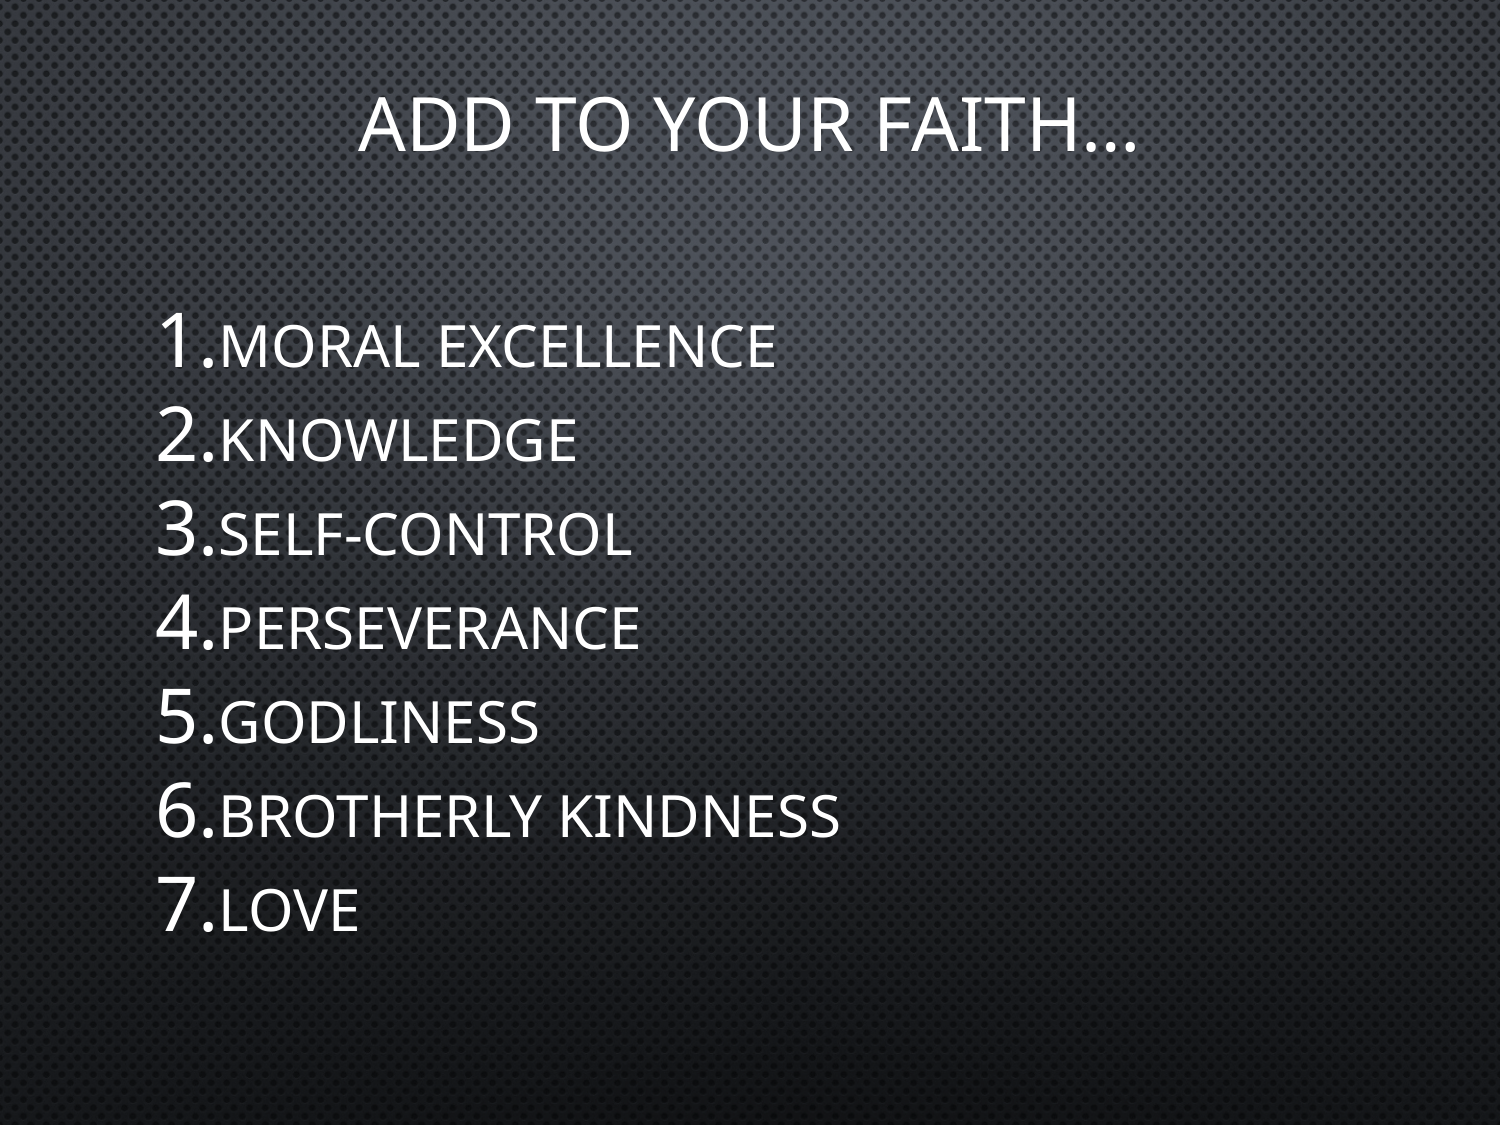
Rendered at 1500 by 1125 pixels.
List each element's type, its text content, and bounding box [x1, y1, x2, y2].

list Moral Excellence Knowledge Self-Control Perseverance Godliness Brotherly Kindness Love [140, 227, 1360, 1026]
title ADD TO YOUR FAITH… [140, 65, 1360, 179]
